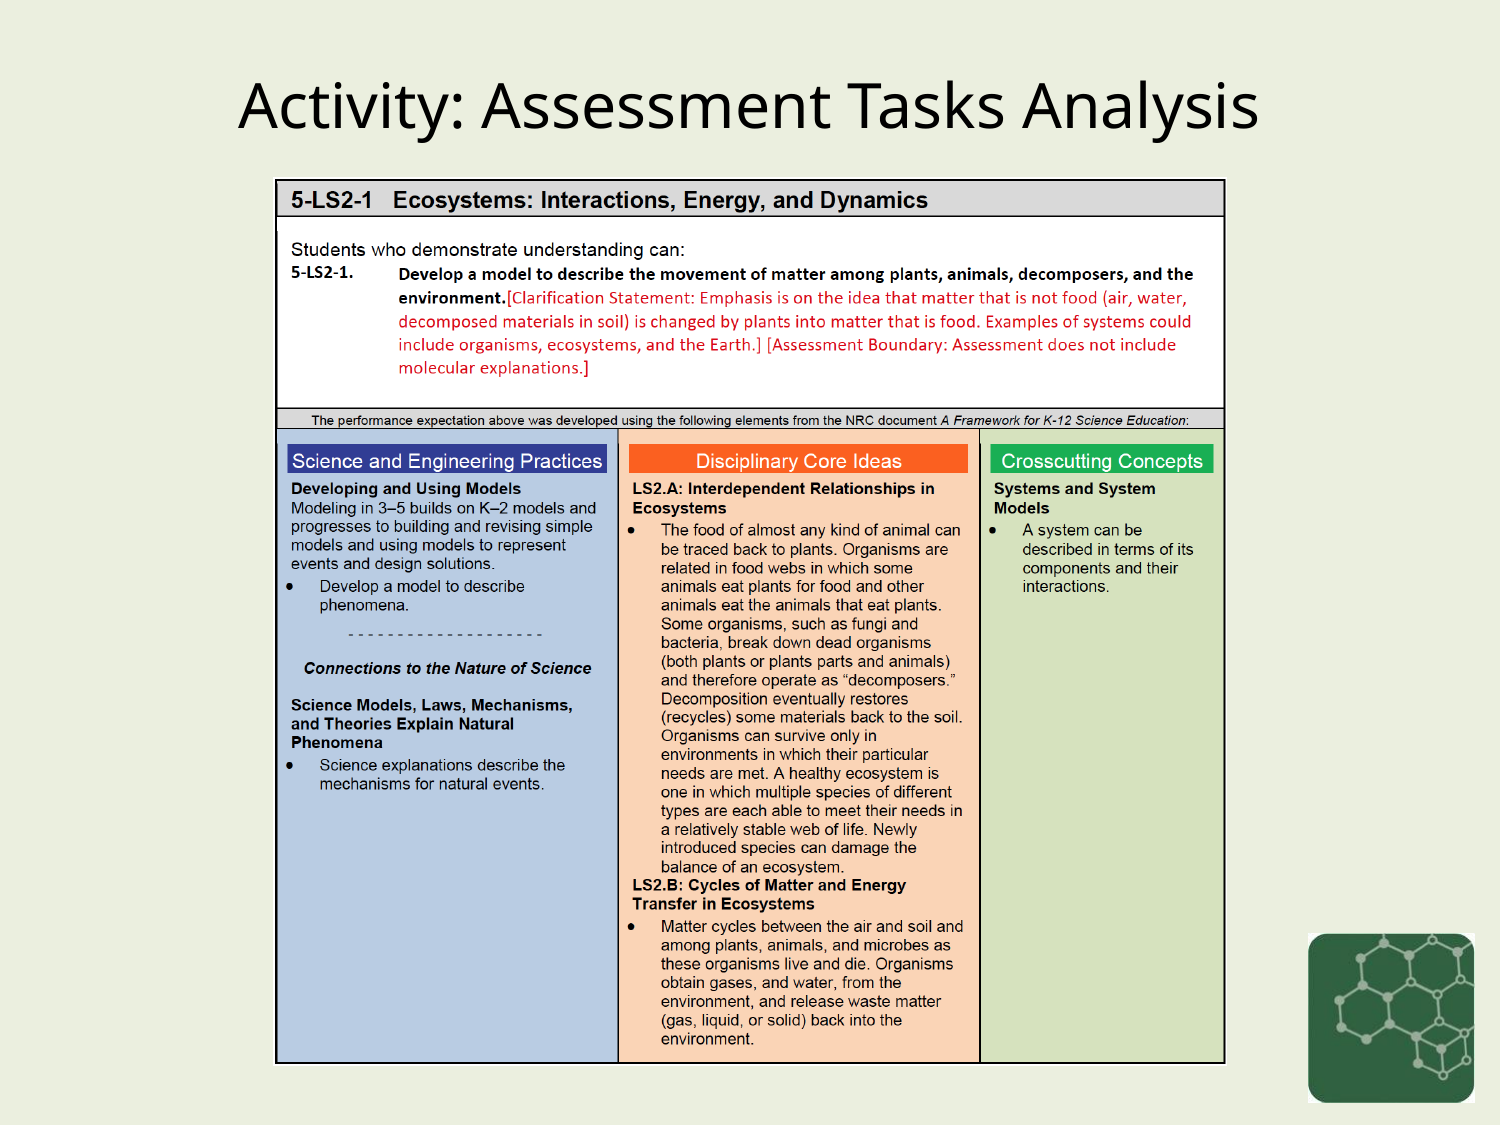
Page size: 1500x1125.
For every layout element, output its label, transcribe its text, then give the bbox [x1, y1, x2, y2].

picture [1308, 933, 1475, 1103]
title Activity: Assessment Tasks Analysis [103, 59, 1397, 278]
picture [272, 177, 1227, 1066]
